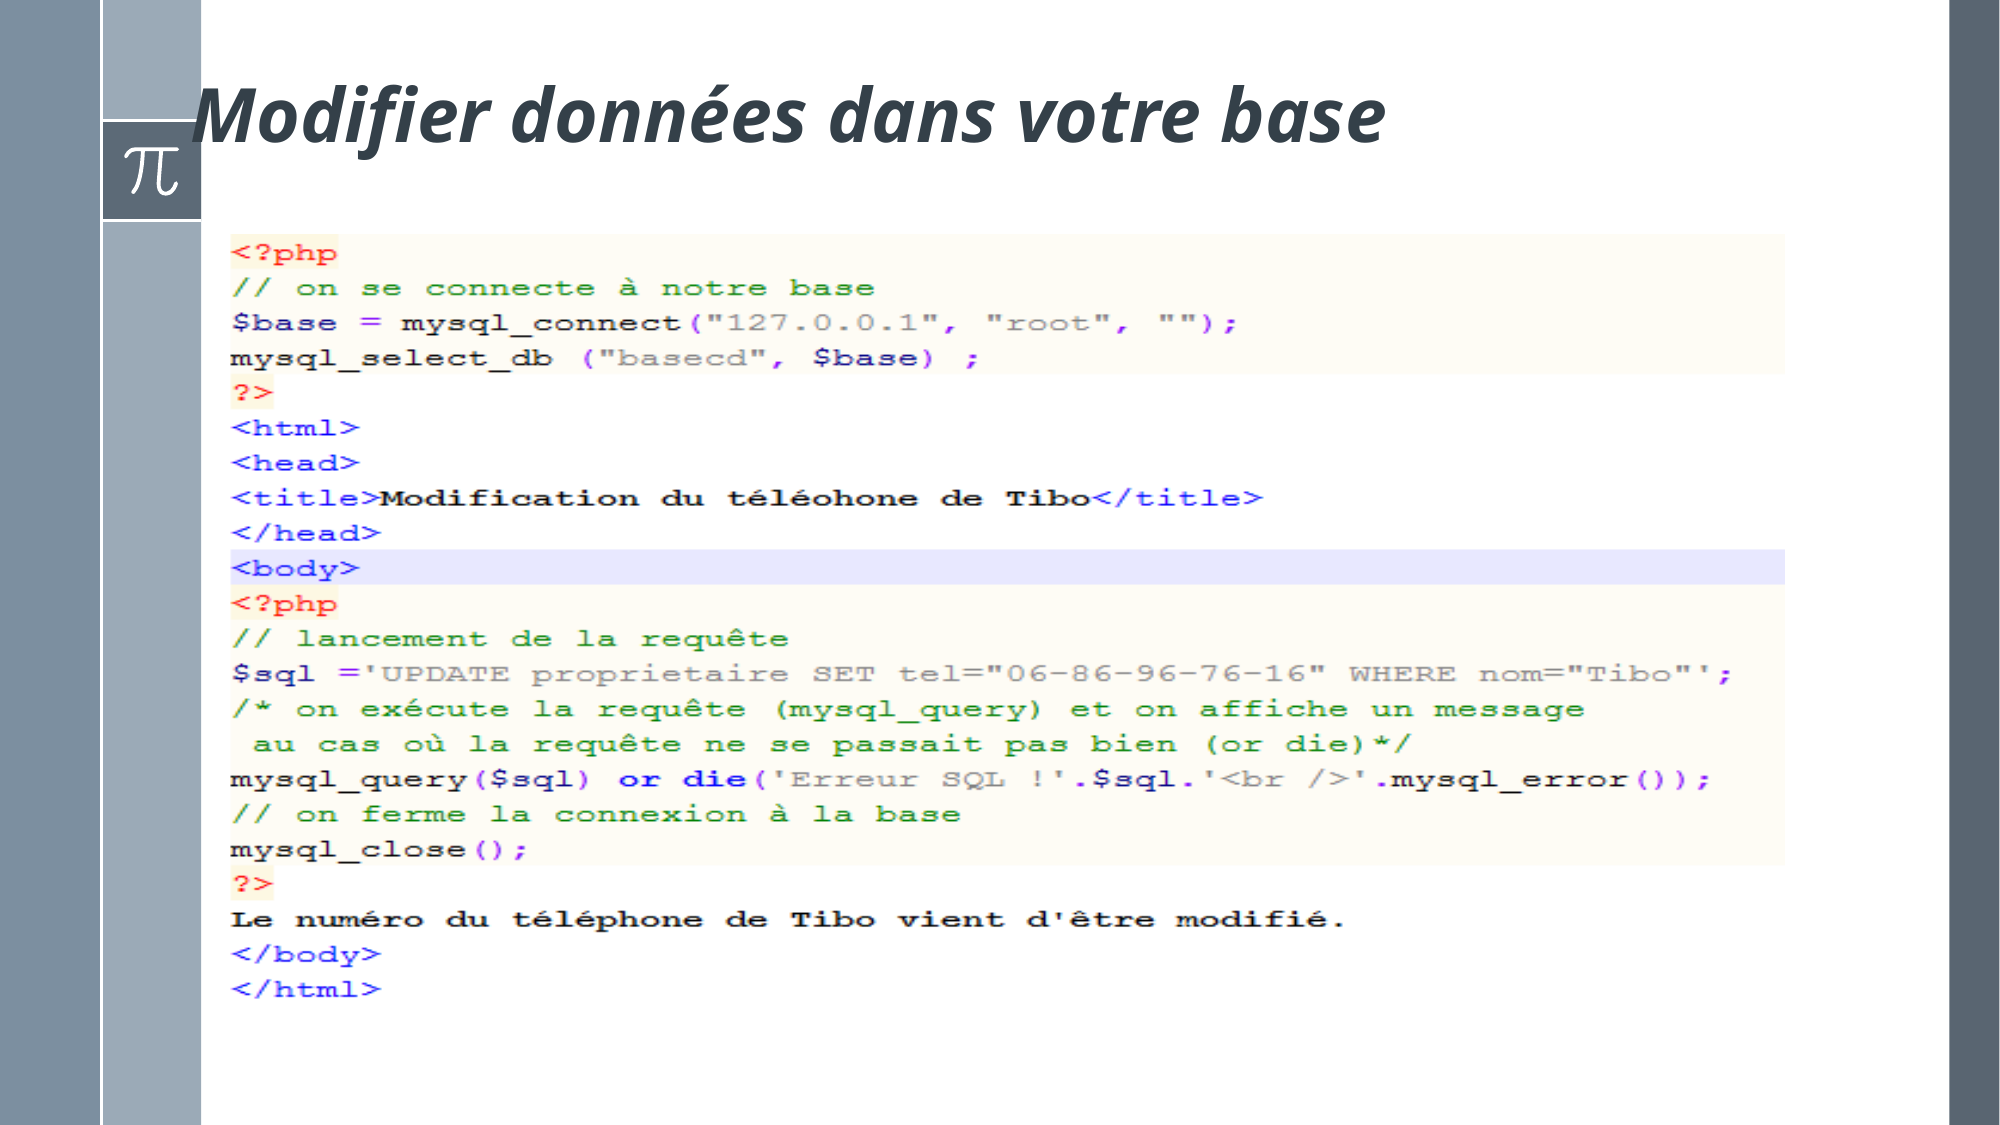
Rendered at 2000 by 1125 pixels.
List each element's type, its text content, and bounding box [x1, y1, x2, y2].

title Modifier données dans votre base [175, 23, 1809, 166]
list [229, 234, 1785, 1006]
